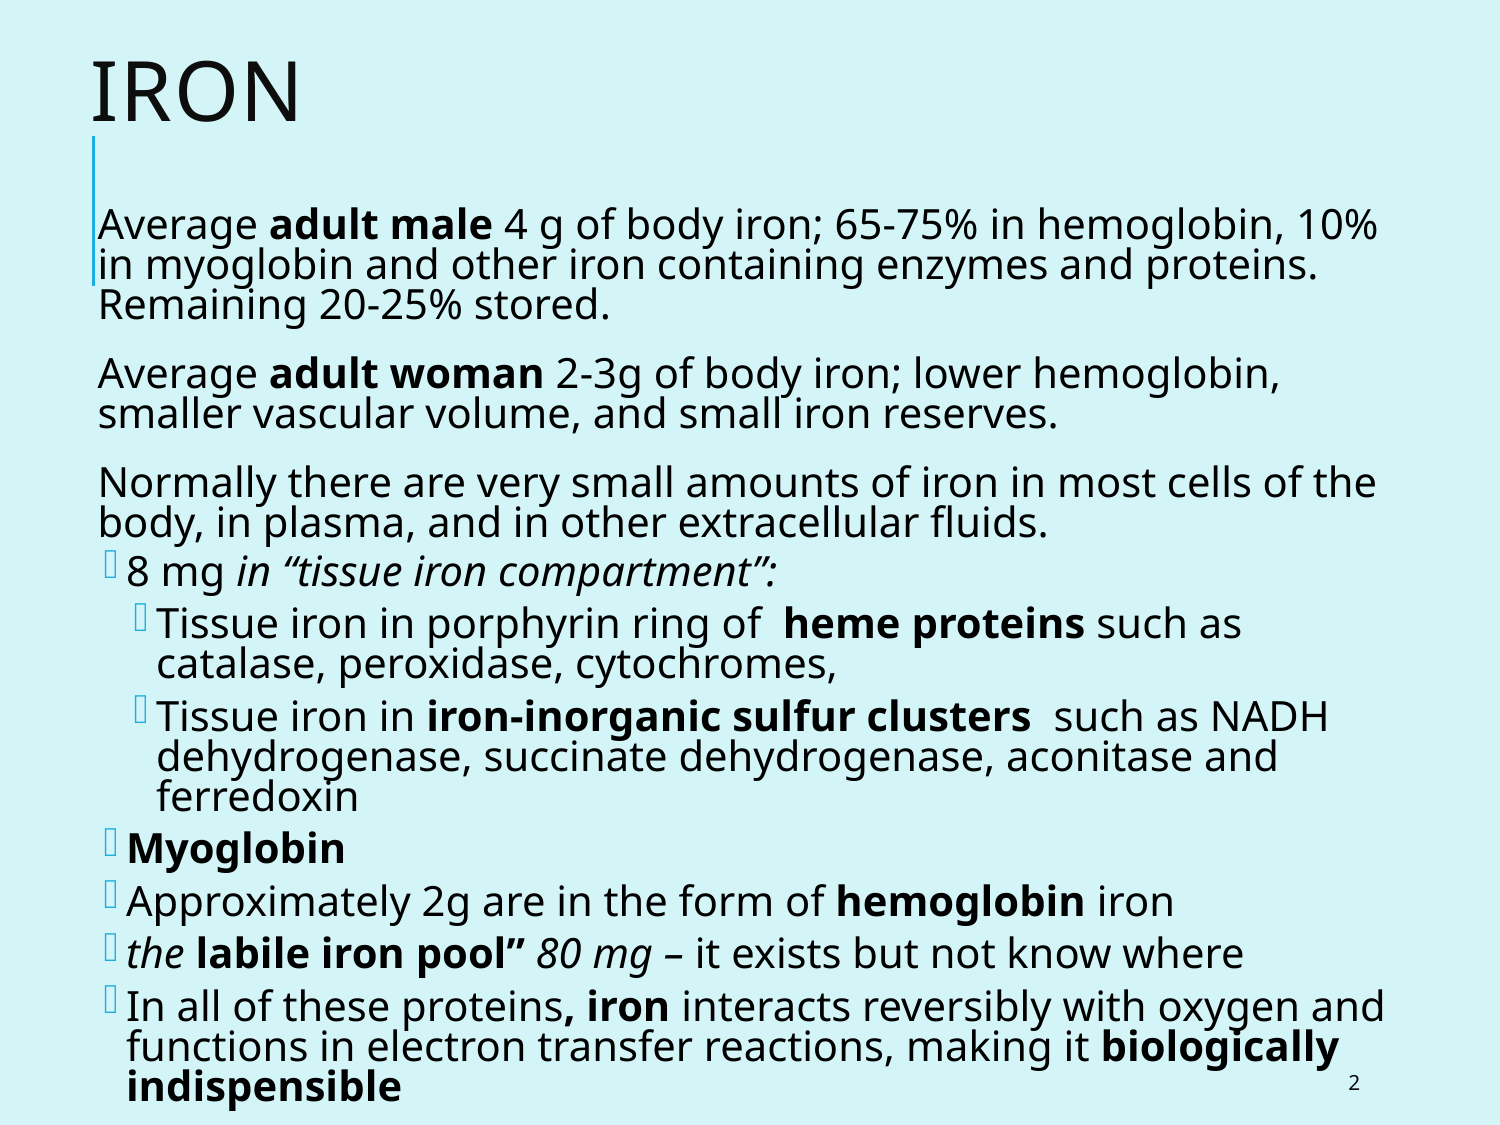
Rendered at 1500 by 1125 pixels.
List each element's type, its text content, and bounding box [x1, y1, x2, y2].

list Average adult male 4 g of body iron; 65-75% in hemoglobin, 10% in myoglobin and other iron containing enzymes and proteins. Remaining 20-25% stored. Average adult woman 2-3g of body iron; lower hemoglobin, smaller vascular volume, and small iron reserves. Normally there are very small amounts of iron in most cells of the body, in plasma, and in other extracellular fluids. 8 mg in “tissue iron compartment”: Tissue iron in porphyrin ring of heme proteins such as catalase, peroxidase, cytochromes, Tissue iron in iron-inorganic sulfur clusters such as NADH dehydrogenase, succinate dehydrogenase, aconitase and ferredoxin Myoglobin Approximately 2g are in the form of hemoglobin iron the labile iron pool” 80 mg – it exists but not know where In all of these proteins, iron interacts reversibly with oxygen and functions in electron transfer reactions, making it biologically indispensible [75, 200, 1425, 1088]
title Iron [75, 45, 1425, 150]
slide_number 2 [1333, 1061, 1454, 1107]
